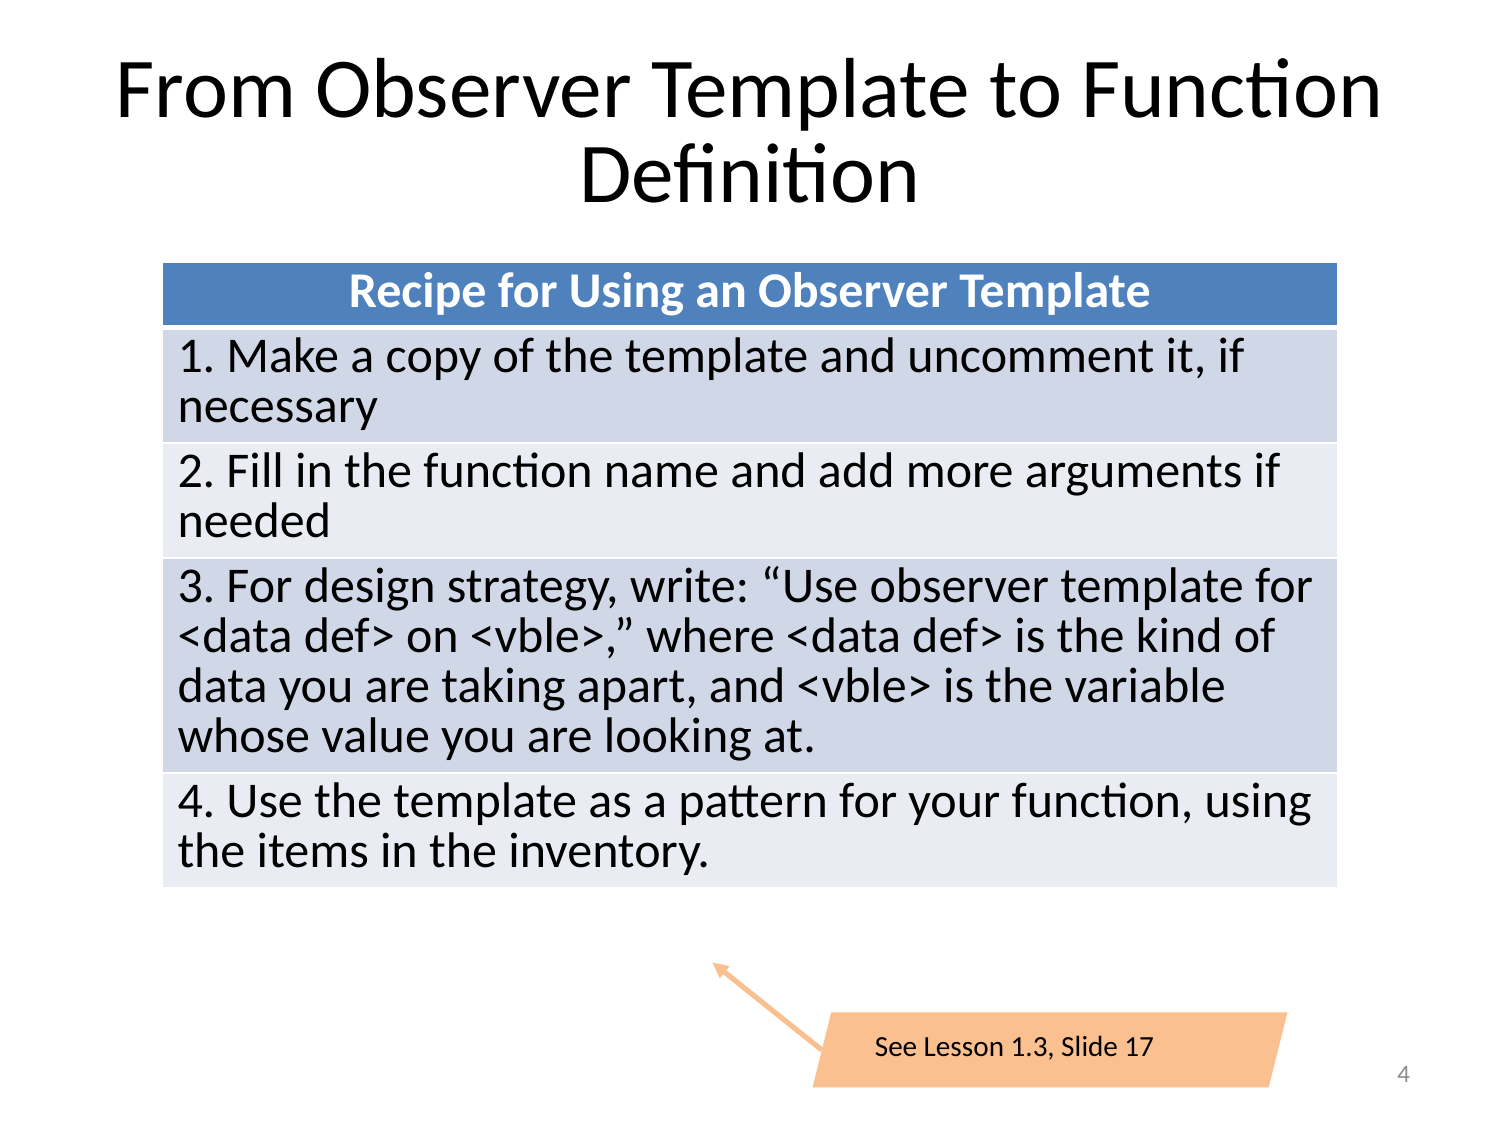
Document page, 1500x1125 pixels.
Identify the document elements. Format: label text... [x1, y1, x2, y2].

table_cell 1. Make a copy of the template and uncomment it, if necessary [163, 330, 1337, 442]
slide_number 4 [1074, 1042, 1425, 1103]
table_cell 2. Fill in the function name and add more arguments if needed [163, 444, 1337, 557]
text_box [712, 962, 1288, 1088]
title From Observer Template to Function Definition [75, 45, 1425, 233]
table_cell 3. For design strategy, write: “Use observer template for <data def> on <vble>,” where <data def> is the kind of data you are taking apart, and <vble> is the variable whose value you are looking at. [163, 559, 1337, 772]
table_cell 4. Use the template as a pattern for your function, using the items in the inventory. [163, 774, 1337, 887]
table_header Recipe for Using an Observer Template [163, 263, 1337, 325]
